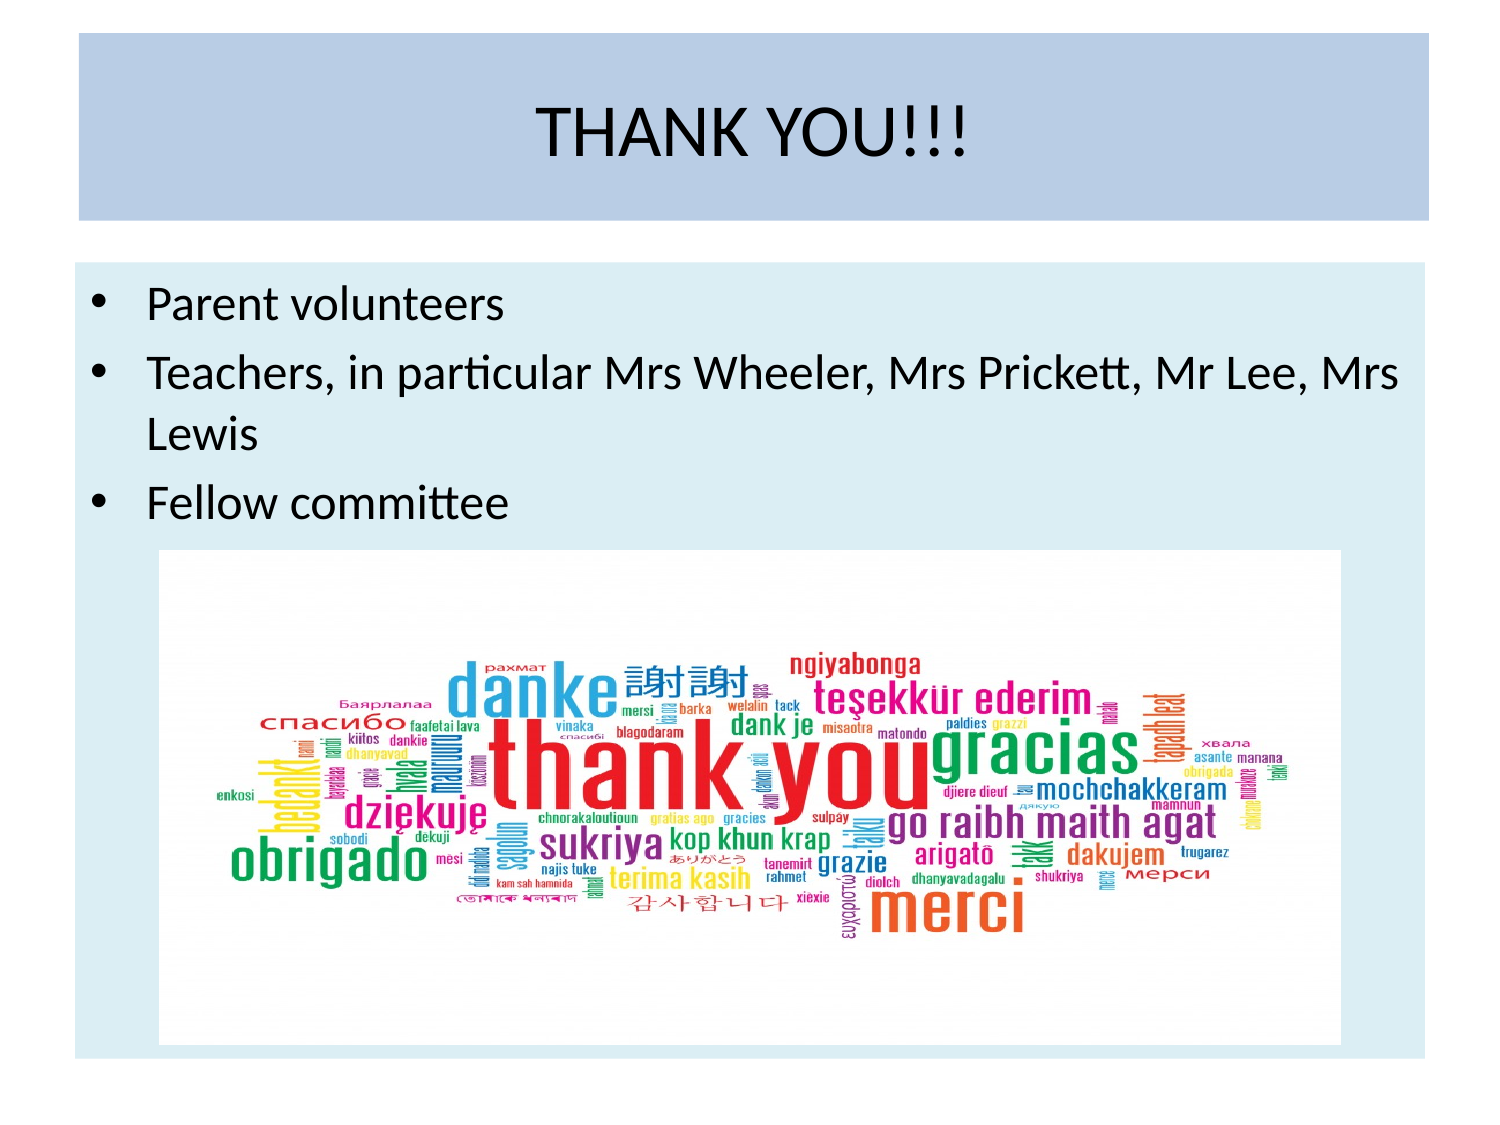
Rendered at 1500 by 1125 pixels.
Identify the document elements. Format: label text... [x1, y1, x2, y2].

title THANK YOU!!! [78, 33, 1429, 221]
picture [158, 550, 1342, 1046]
list Parent volunteers Teachers, in particular Mrs Wheeler, Mrs Prickett, Mr Lee, Mrs Lewis Fellow committee [75, 262, 1425, 1059]
